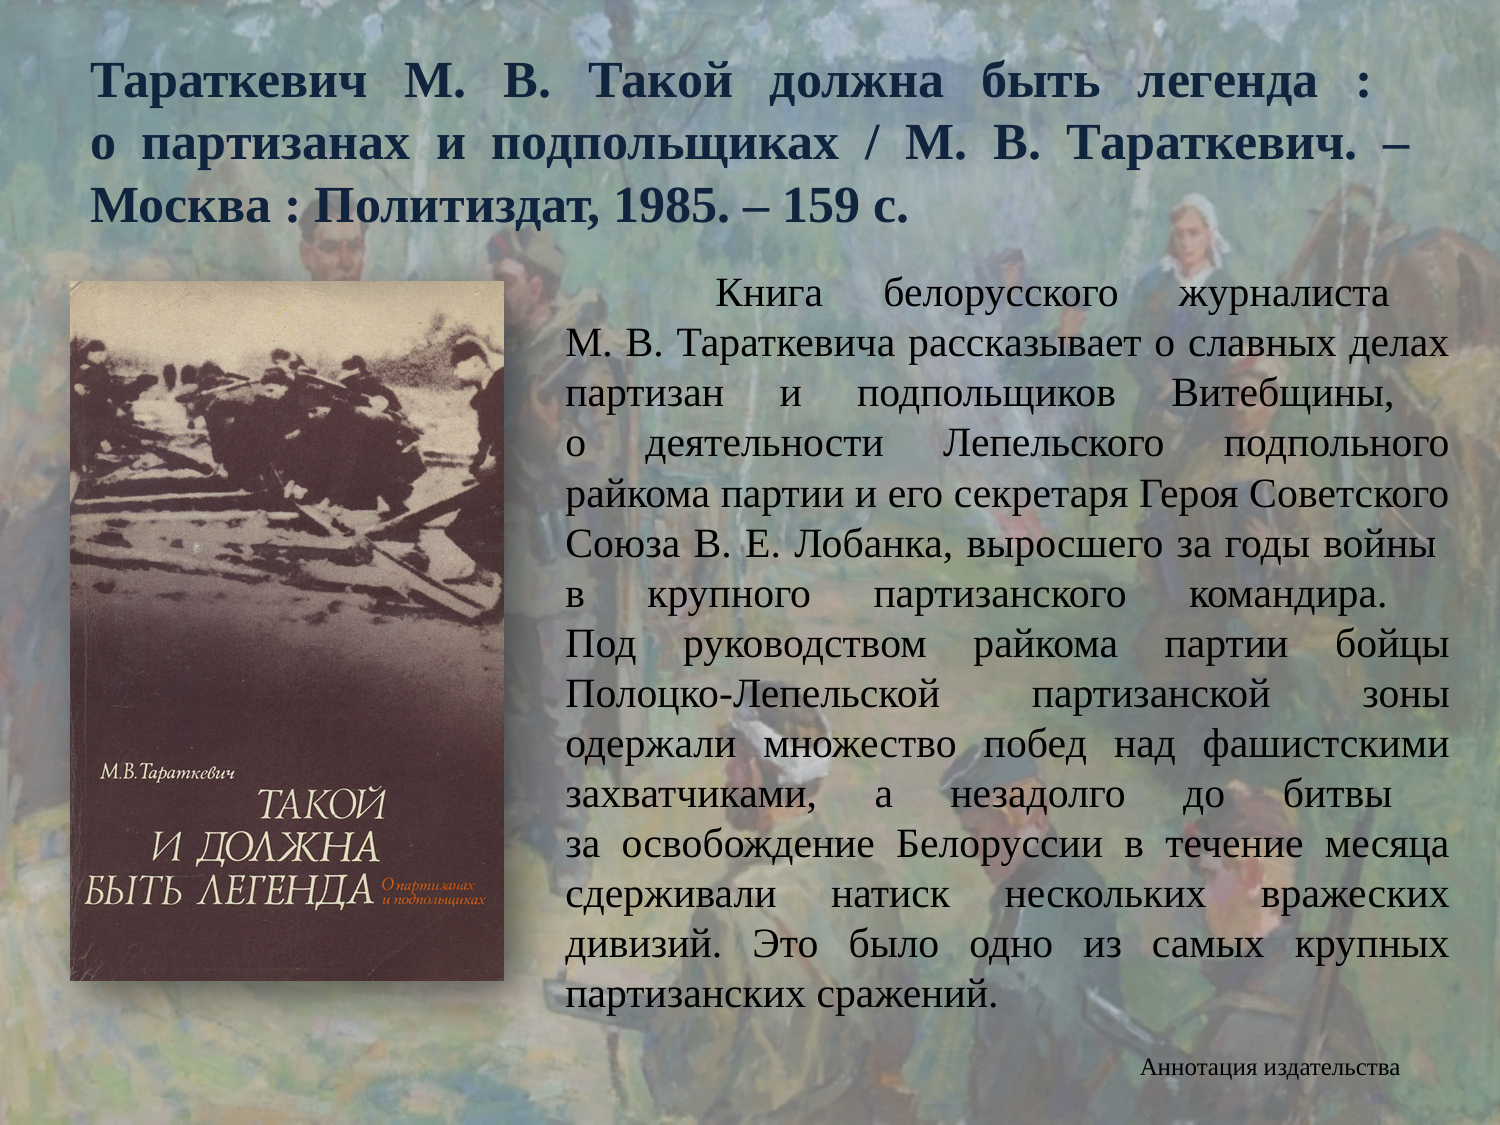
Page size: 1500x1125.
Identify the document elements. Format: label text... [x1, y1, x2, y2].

text_box Книга белорусского журналиста М. В. Тараткевича рассказывает о славных делах партизан и подпольщиков Витебщины, о деятельности Лепельского подпольного райкома партии и его секретаря Героя Советского Союза В. Е. Лобанка, выросшего за годы войны в крупного партизанского командира. Под руководством райкома партии бойцы Полоцко-Лепельской партизанской зоны одержали множество побед над фашистскими захватчиками, а незадолго до битвы за освобождение Белоруссии в течение месяца сдерживали натиск нескольких вражеских дивизий. Это было одно из самых крупных партизанских сражений. [550, 257, 1465, 1023]
text_box Аннотация издательства [1125, 1042, 1419, 1088]
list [70, 280, 505, 981]
title Тараткевич М. В. Такой должна быть легенда : о партизанах и подпольщиках / М. В. Тараткевич. – Москва : Политиздат, 1985. – 159 с. [75, 45, 1425, 233]
